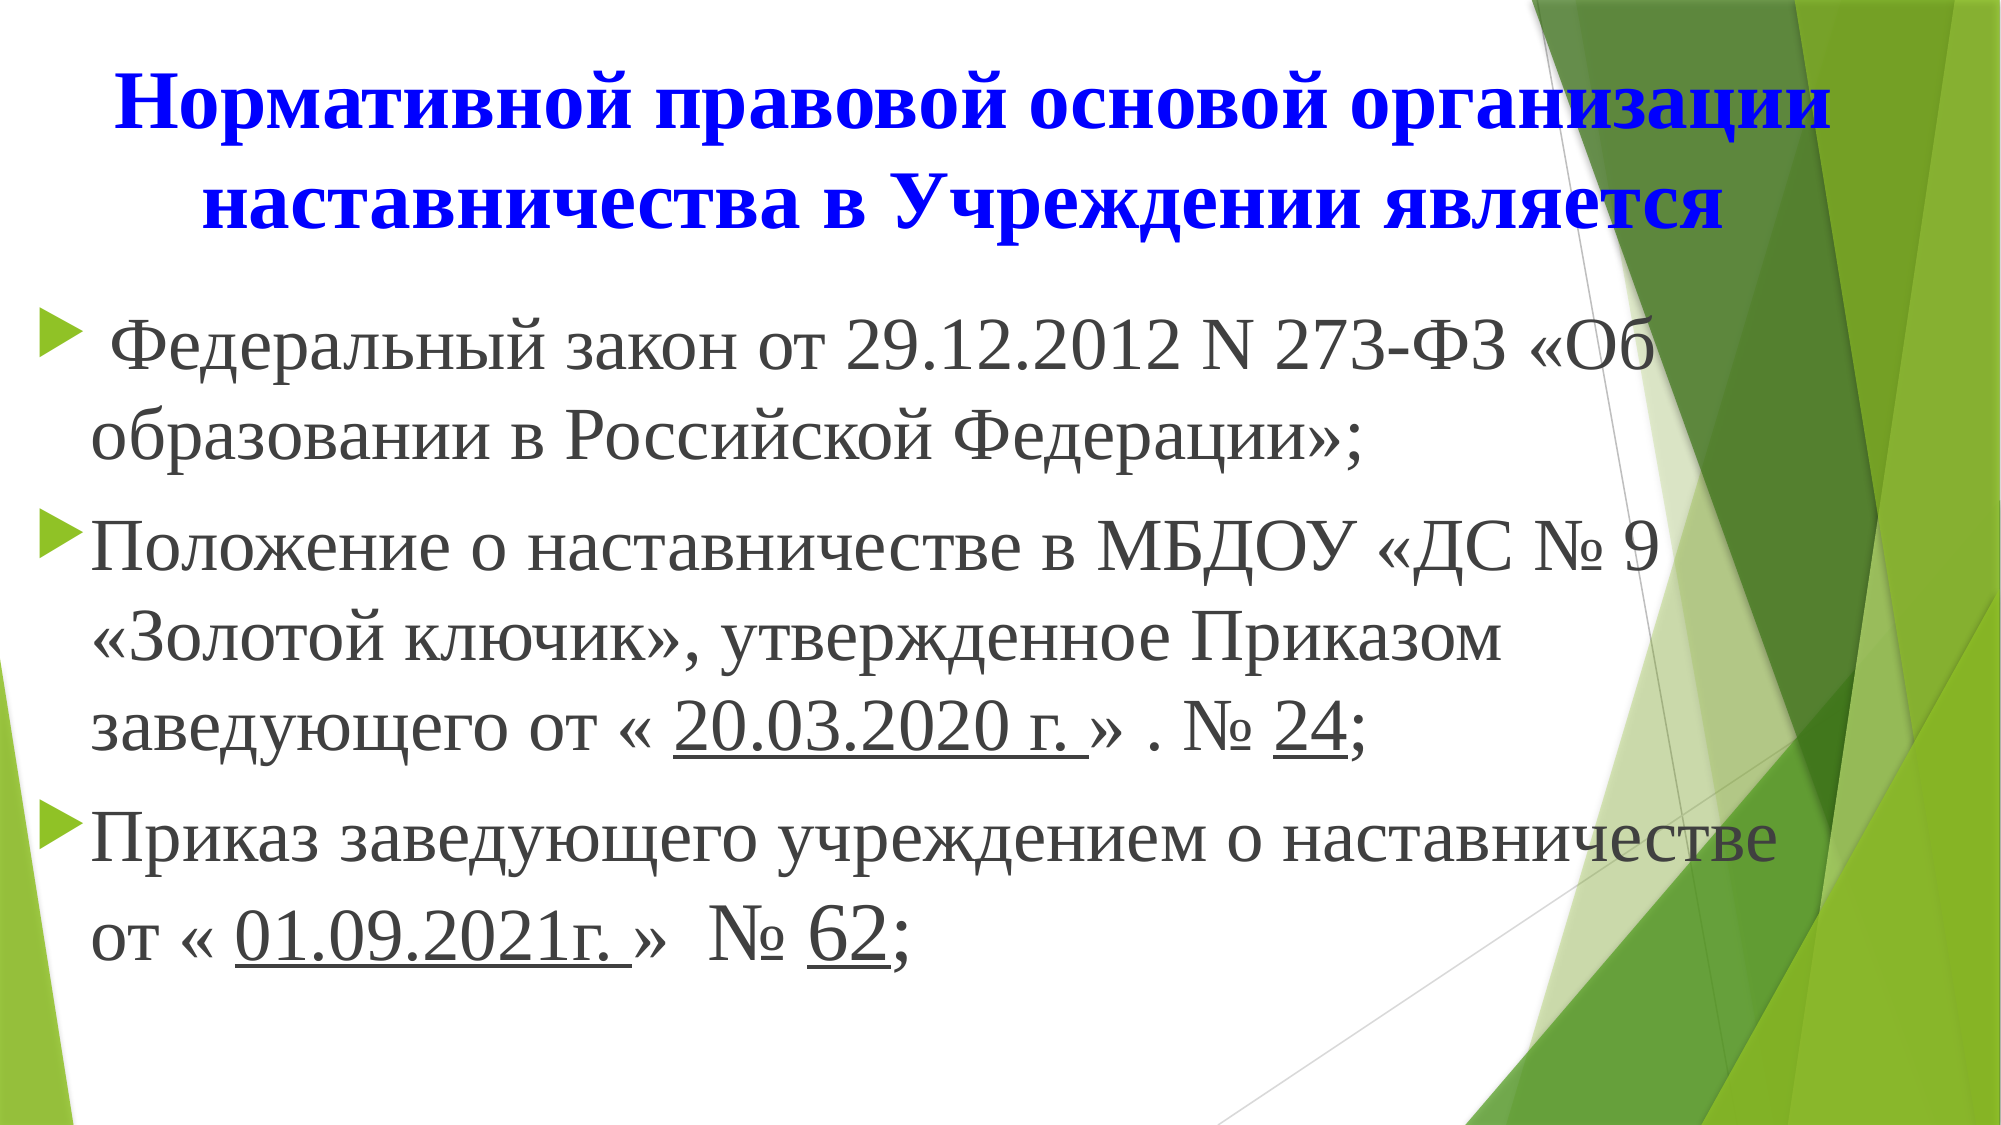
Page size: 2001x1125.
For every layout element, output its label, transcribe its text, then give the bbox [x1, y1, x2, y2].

list Федеральный закон от 29.12.2012 N 273-ФЗ «Об образовании в Российской Федерации»; Положение о наставничестве в МБДОУ «ДС № 9 «Золотой ключик», утвержденное Приказом заведующего от « 20.03.2020 г. » . № 24; Приказ заведующего учреждением о наставничестве от « 01.09.2021г. » № 62; [19, 287, 1873, 1083]
text_box Нормативной правовой основой организации наставничества в Учреждении является [52, 37, 1895, 253]
